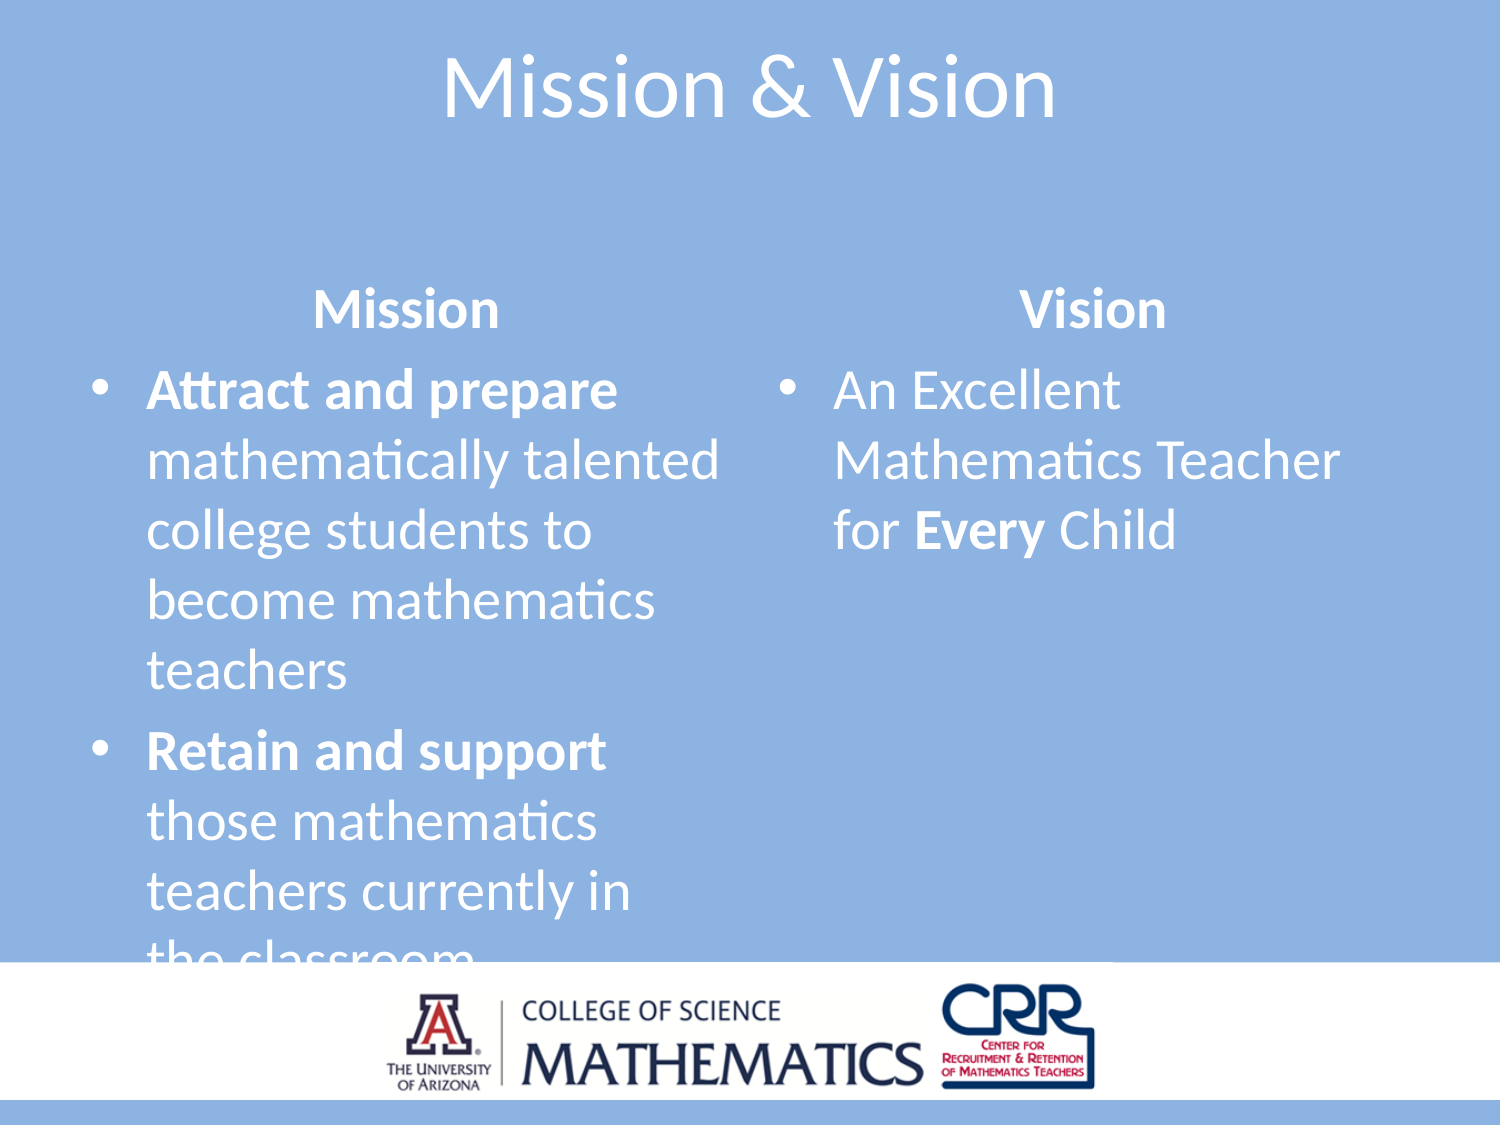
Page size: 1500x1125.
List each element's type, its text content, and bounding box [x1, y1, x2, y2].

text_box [0, 962, 1500, 1101]
list Mission Attract and prepare mathematically talented college students to become mathematics teachers Retain and support those mathematics teachers currently in the classroom [75, 262, 738, 960]
title Mission & Vision [75, 0, 1425, 163]
list Vision An Excellent Mathematics Teacher for Every Child [762, 262, 1425, 960]
